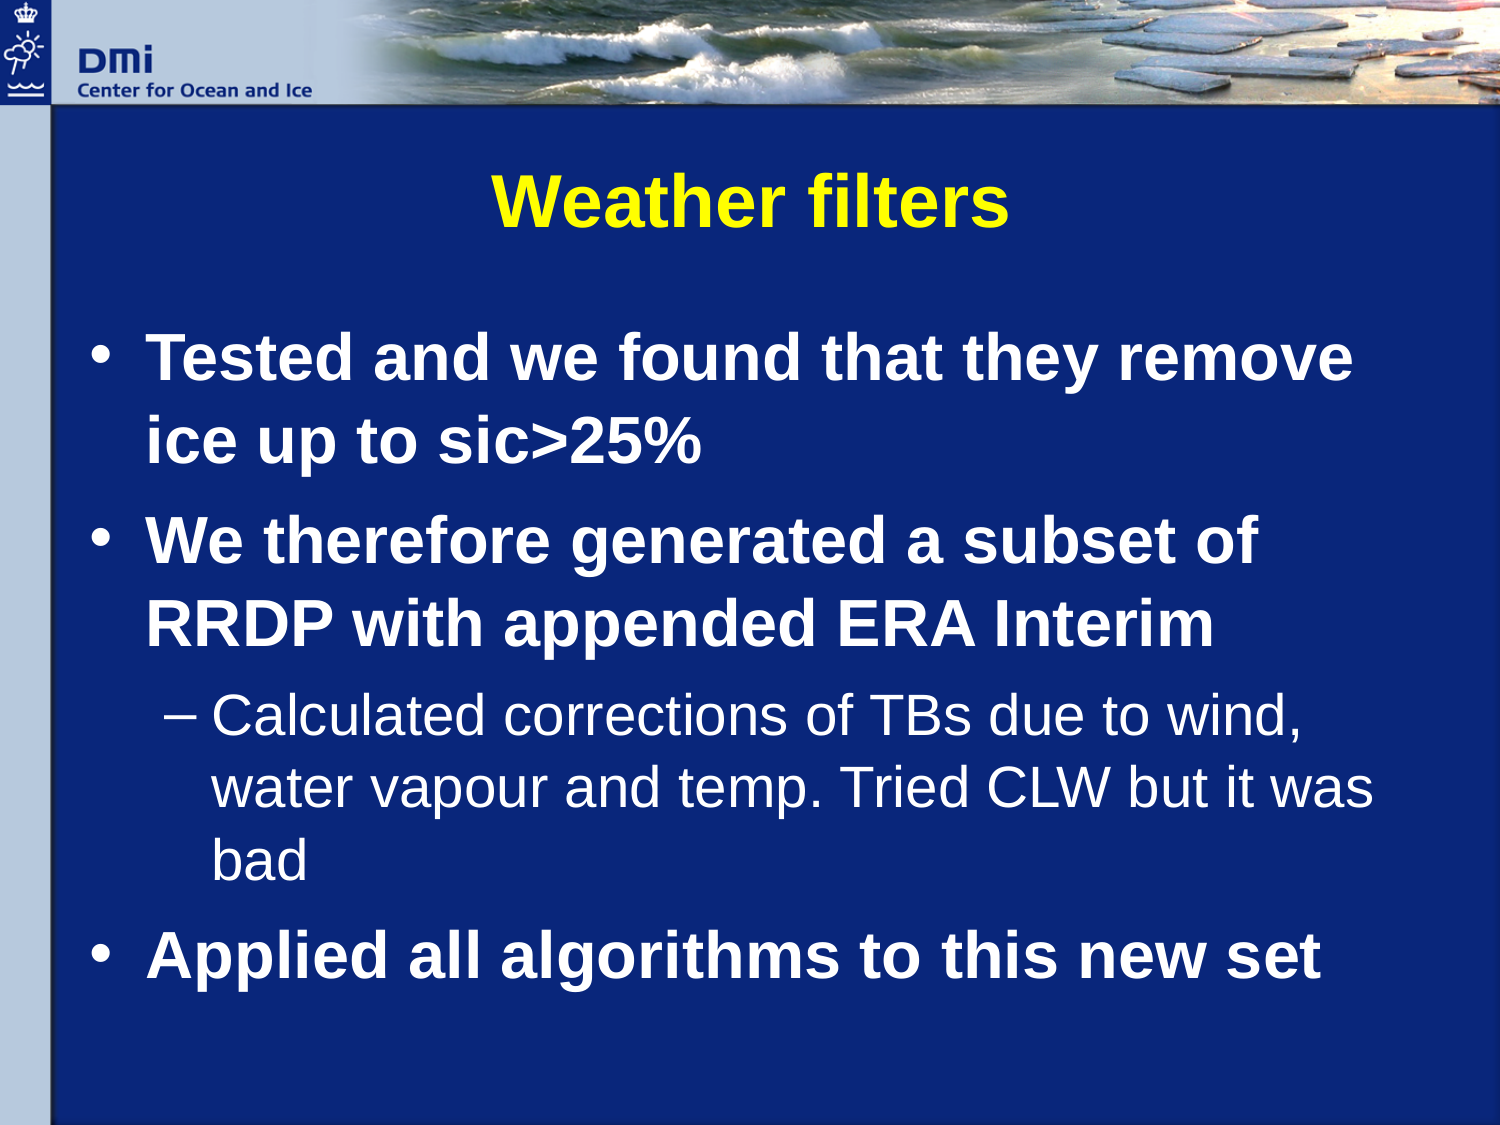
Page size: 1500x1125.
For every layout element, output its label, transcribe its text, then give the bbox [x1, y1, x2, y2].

list Tested and we found that they remove ice up to sic>25% We therefore generated a subset of RRDP with appended ERA Interim Calculated corrections of TBs due to wind, water vapour and temp. Tried CLW but it was bad Applied all algorithms to this new set [74, 302, 1425, 1005]
title Weather filters [76, 101, 1427, 290]
picture [0, 0, 1500, 1125]
